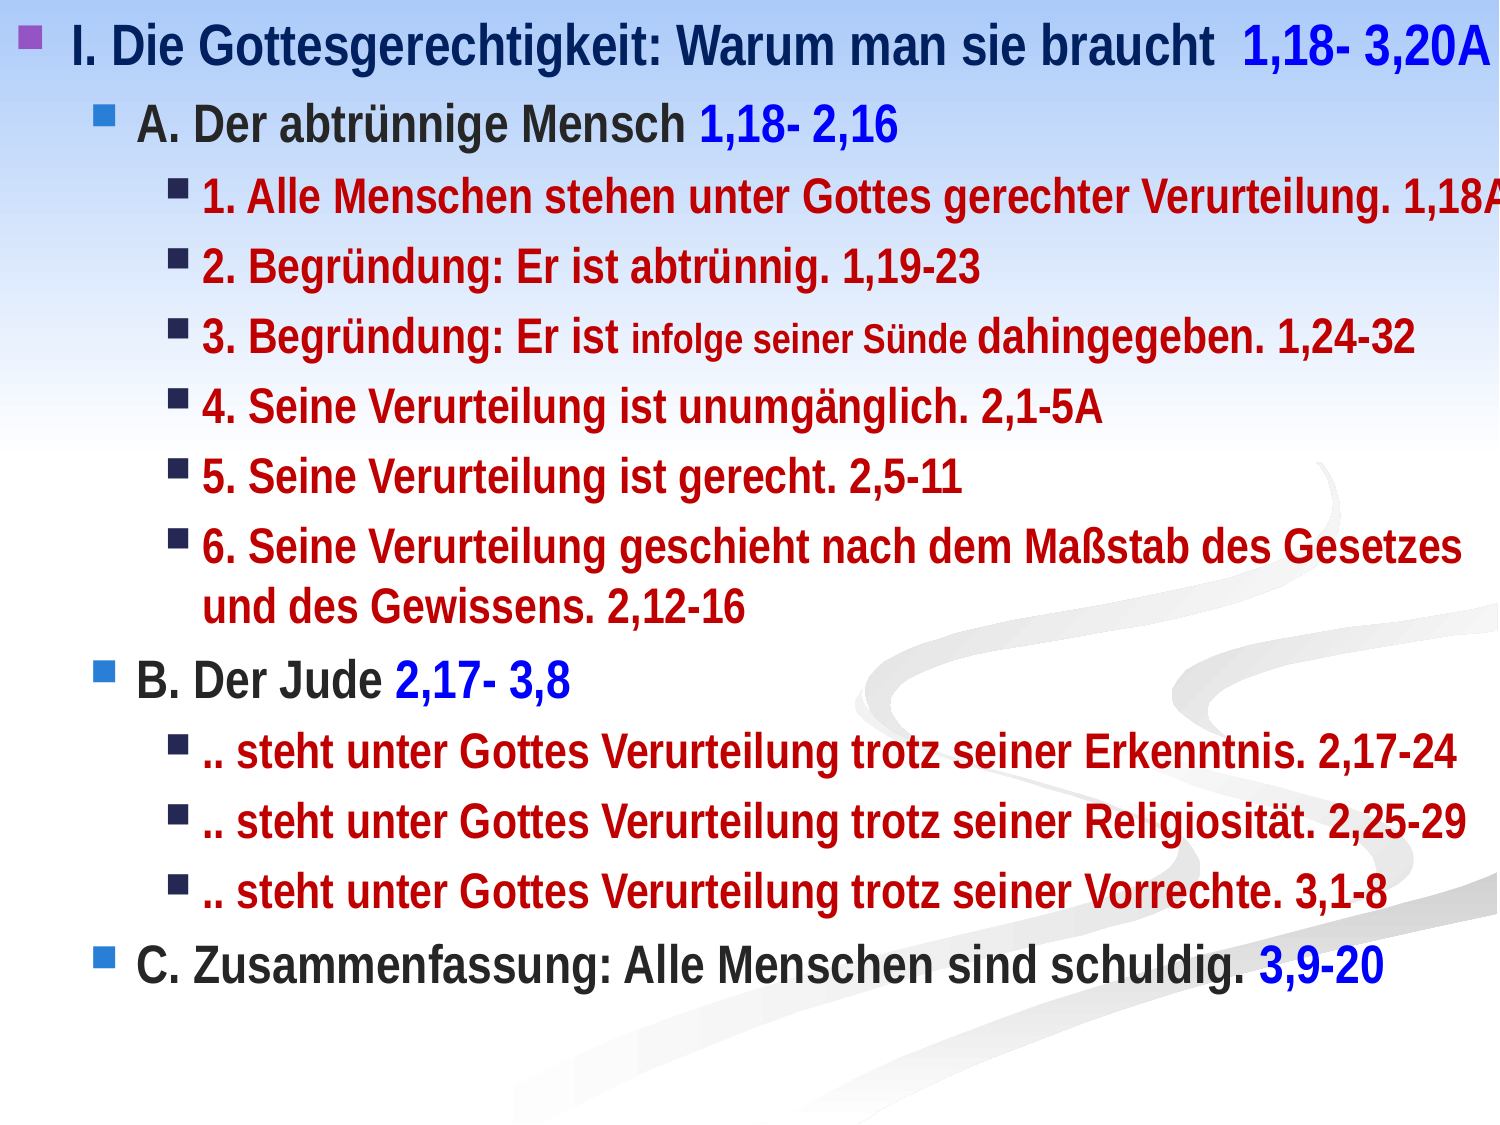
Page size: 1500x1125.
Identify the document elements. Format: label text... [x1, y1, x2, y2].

list I. Die Gottesgerechtigkeit: Warum man sie braucht 1,18- 3,20A A. Der abtrünnige Mensch 1,18- 2,16 1. Alle Menschen stehen unter Gottes gerechter Verurteilung. 1,18A 2. Begründung: Er ist abtrünnig. 1,19-23 3. Begründung: Er ist infolge seiner Sünde dahingegeben. 1,24-32 4. Seine Verurteilung ist unumgänglich. 2,1-5A 5. Seine Verurteilung ist gerecht. 2,5-11 6. Seine Verurteilung geschieht nach dem Maßstab des Gesetzes und des Gewissens. 2,12-16 B. Der Jude 2,17- 3,8 .. steht unter Gottes Verurteilung trotz seiner Erkenntnis. 2,17-24 .. steht unter Gottes Verurteilung trotz seiner Religiosität. 2,25-29 .. steht unter Gottes Verurteilung trotz seiner Vorrechte. 3,1-8 C. Zusammenfassung: Alle Menschen sind schuldig. 3,9-20 [0, 0, 1500, 1125]
